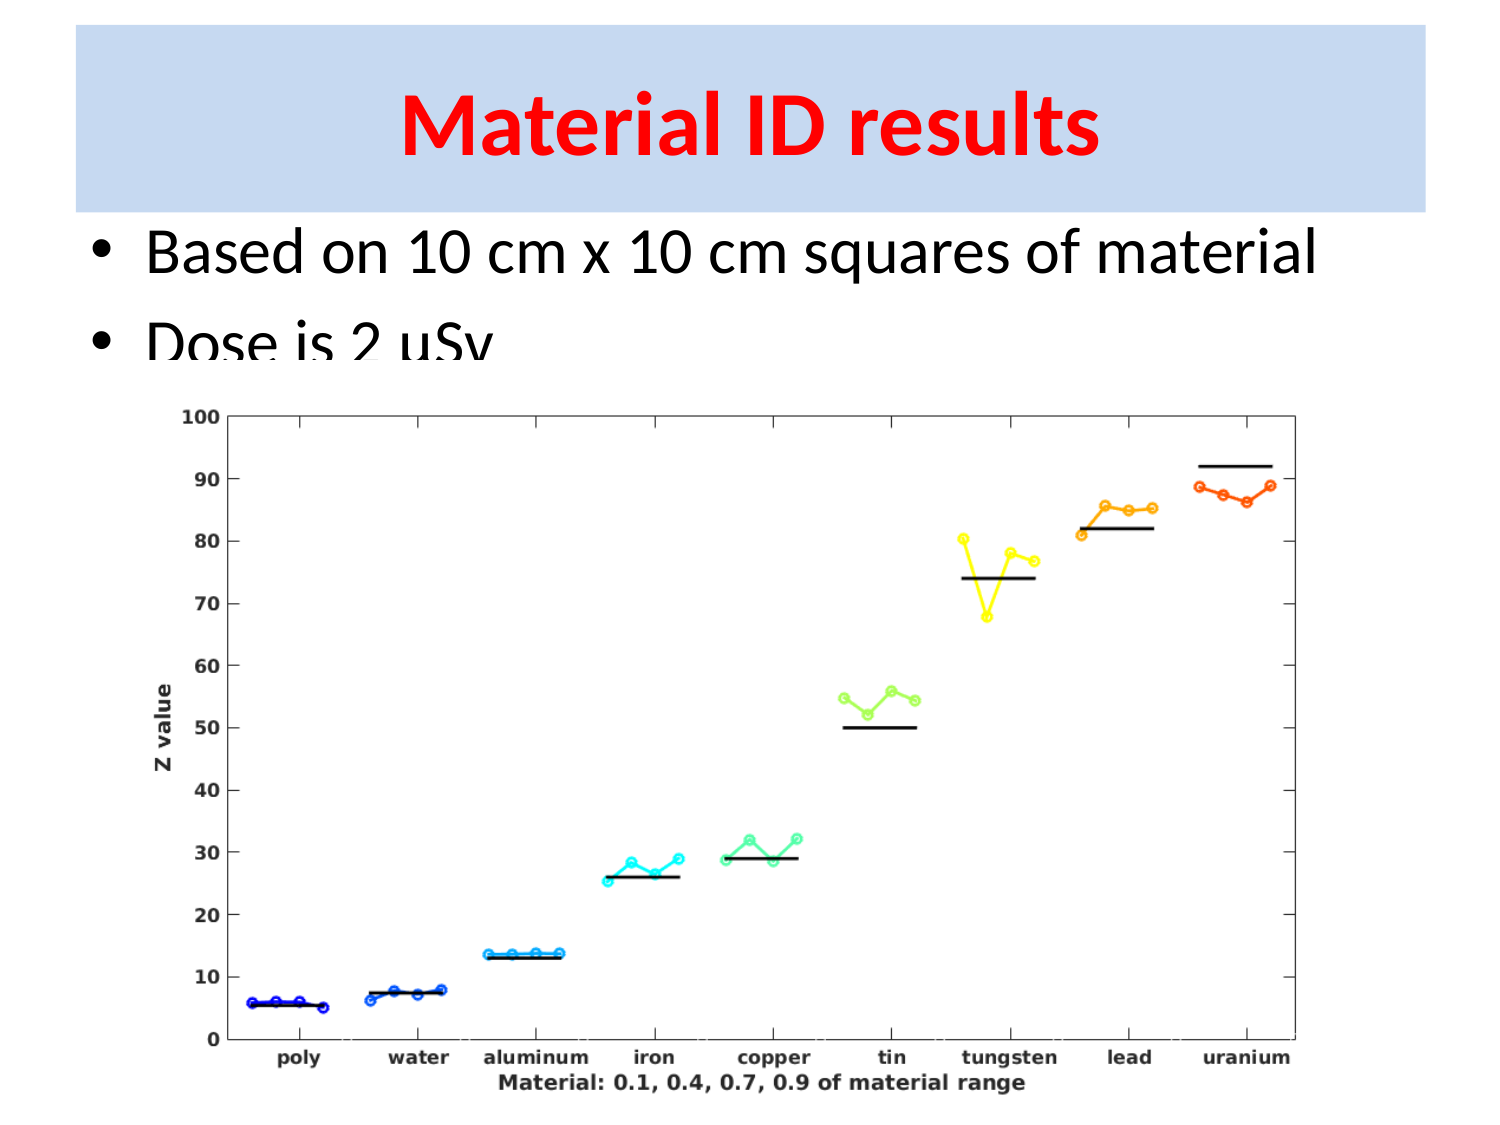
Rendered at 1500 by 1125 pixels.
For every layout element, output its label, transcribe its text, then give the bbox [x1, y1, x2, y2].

list Based on 10 cm x 10 cm squares of material Dose is 2 µSv [75, 200, 1425, 359]
title Material ID results [75, 24, 1426, 213]
picture [49, 359, 1426, 1124]
